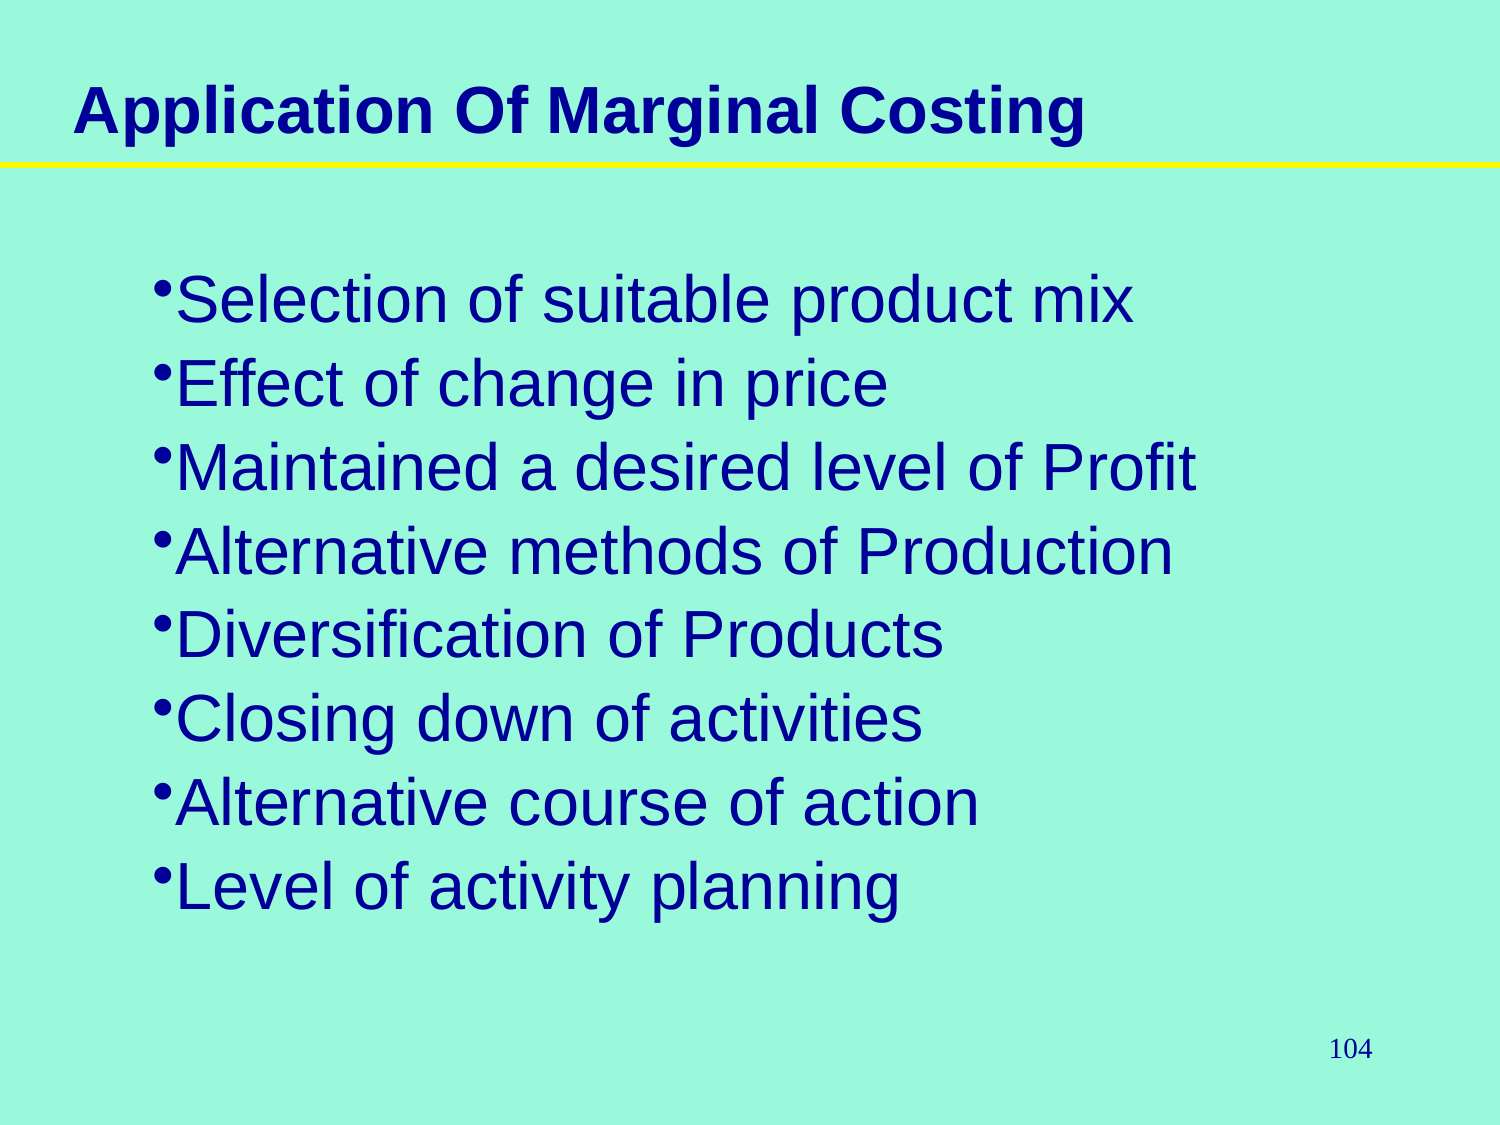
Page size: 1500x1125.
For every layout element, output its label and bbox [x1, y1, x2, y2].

slide_number [1324, 1030, 1377, 1125]
text_box [0, 64, 1500, 923]
